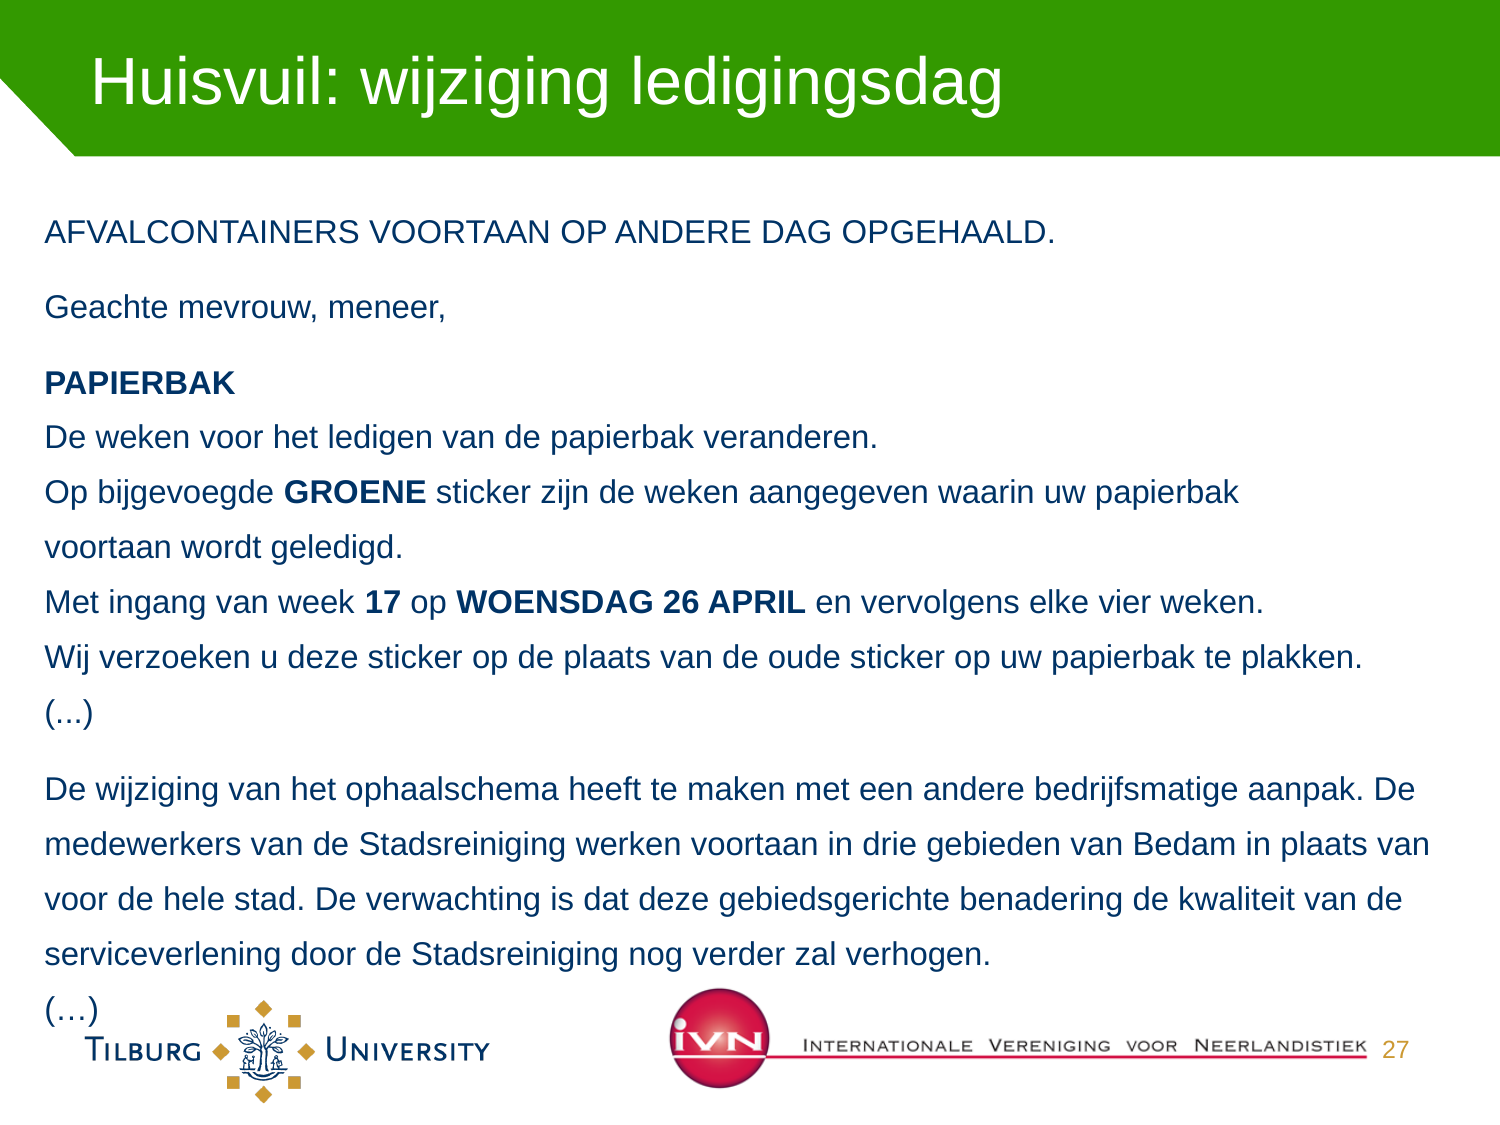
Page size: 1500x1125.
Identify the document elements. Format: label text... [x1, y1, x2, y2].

list AFVALCONTAINERS VOORTAAN OP ANDERE DAG OPGEHAALD. Geachte mevrouw, meneer, PAPIERBAK De weken voor het ledigen van de papierbak veranderen. Op bijgevoegde GROENE sticker zijn de weken aangegeven waarin uw papierbak voortaan wordt geledigd. Met ingang van week 17 op WOENSDAG 26 APRIL en vervolgens elke vier weken. Wij verzoeken u deze sticker op de plaats van de oude sticker op uw papierbak te plakken. (...) De wijziging van het ophaalschema heeft te maken met een andere bedrijfsmatige aanpak. De medewerkers van de Stadsreiniging werken voortaan in drie gebieden van Bedam in plaats van voor de hele stad. De verwachting is dat deze gebiedsgerichte benadering de kwaliteit van de serviceverlening door de Stadsreiniging nog verder zal verhogen. (…) [29, 202, 1500, 1036]
title Huisvuil: wijziging ledigingsdag [74, 0, 1426, 157]
picture [78, 1036, 495, 1111]
slide_number 27 [1381, 1026, 1425, 1087]
picture [667, 987, 1377, 1091]
